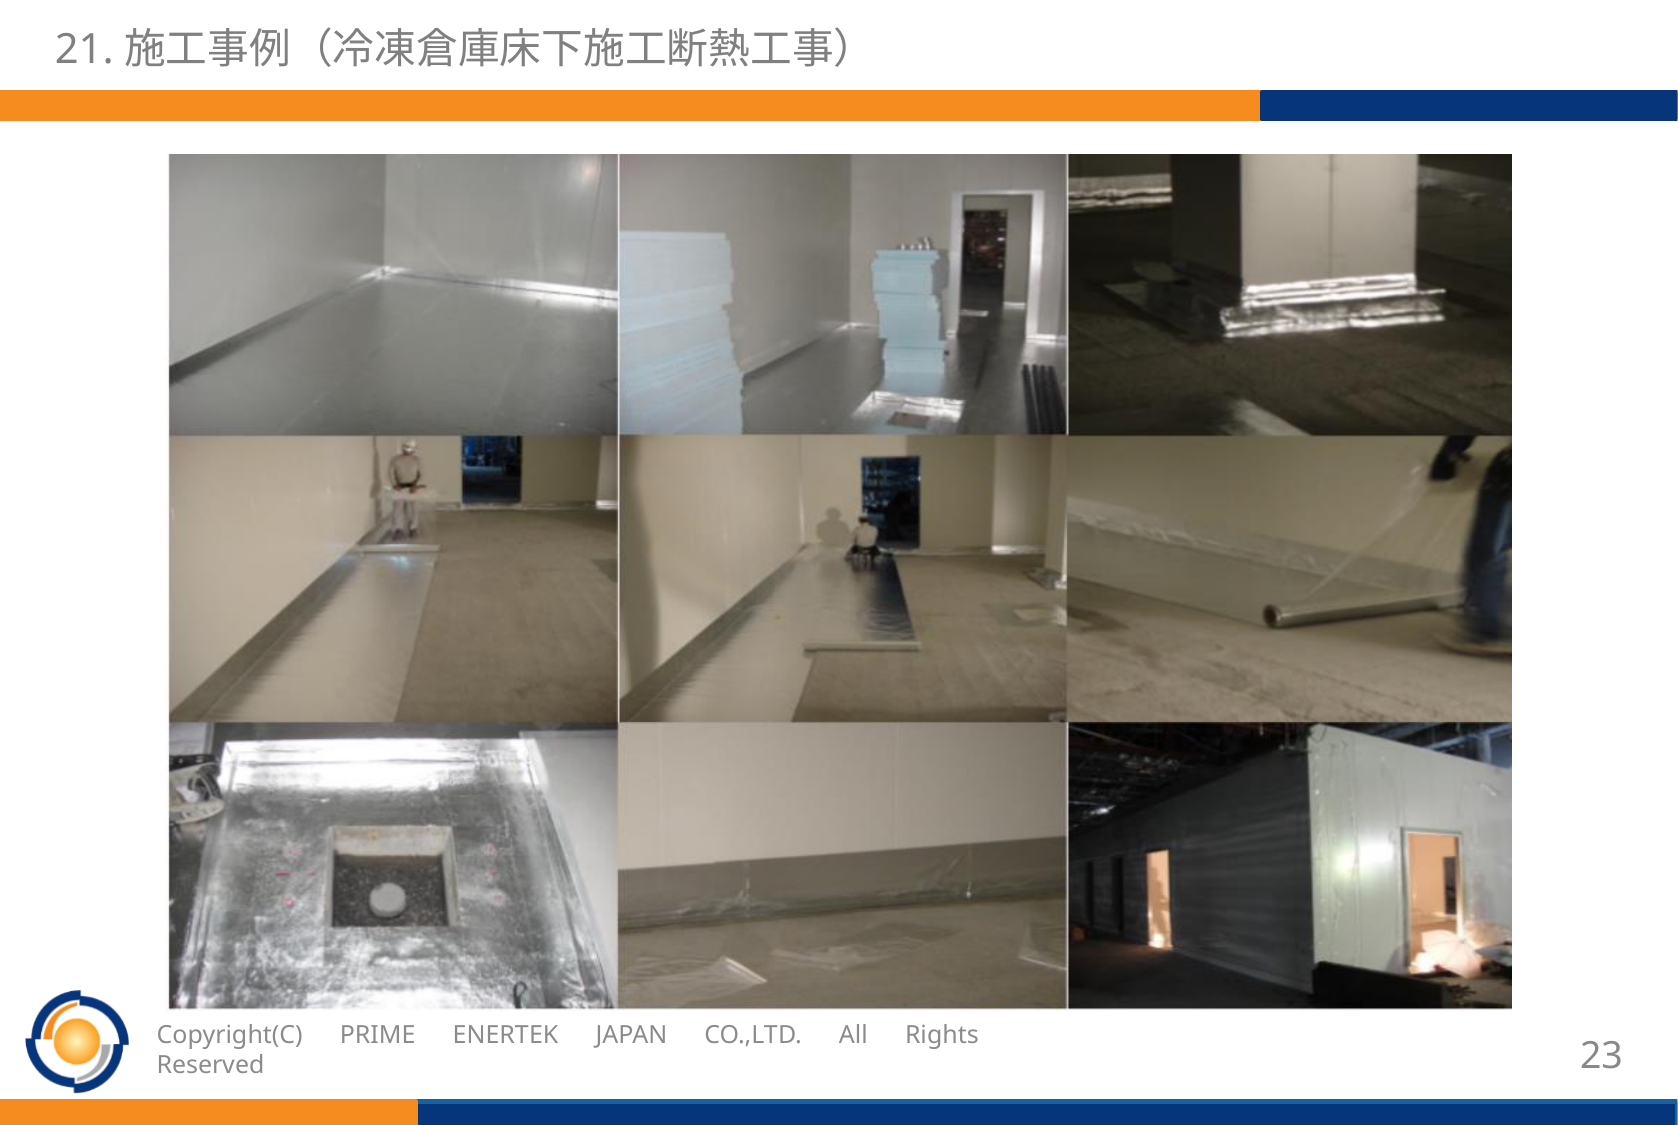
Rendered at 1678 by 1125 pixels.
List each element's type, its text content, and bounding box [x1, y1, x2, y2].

title 21.施工事例（冷凍倉庫床下施工断熱工事） [39, 19, 1550, 75]
picture [23, 985, 129, 1095]
footer Copyright(C) PRIME ENERTEK JAPAN CO.,LTD. All Rights Reserved [141, 1010, 1087, 1087]
picture [165, 154, 1513, 1011]
slide_number 22 [1246, 1026, 1638, 1087]
